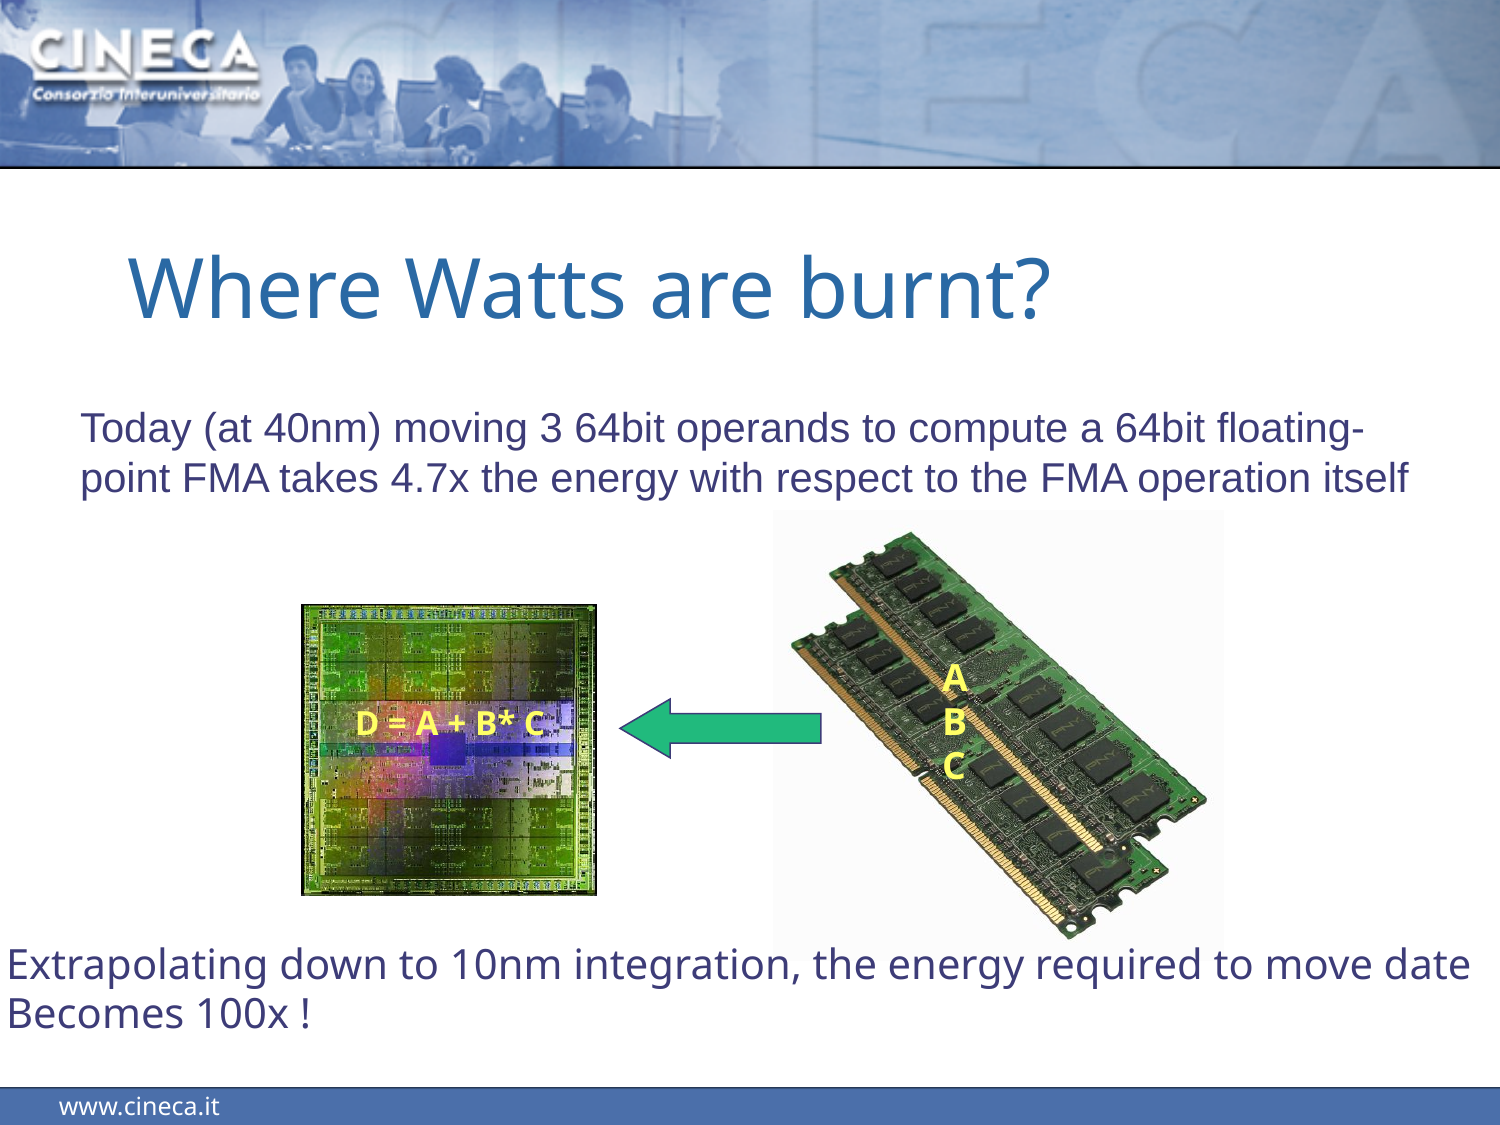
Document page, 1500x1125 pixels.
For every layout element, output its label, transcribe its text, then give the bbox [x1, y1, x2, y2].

picture [300, 604, 597, 897]
picture [0, 0, 1500, 169]
picture [773, 510, 1224, 961]
text_box [620, 698, 768, 758]
text_box Extrapolating down to 10nm integration, the energy required to move date Becomes 100x ! [0, 936, 1487, 1046]
title Where Watts are burnt? [112, 172, 1388, 392]
picture [0, 1087, 1500, 1125]
list Today (at 40nm) moving 3 64bit operands to compute a 64bit floating-point FMA takes 4.7x the energy with respect to the FMA operation itself [64, 392, 1448, 562]
